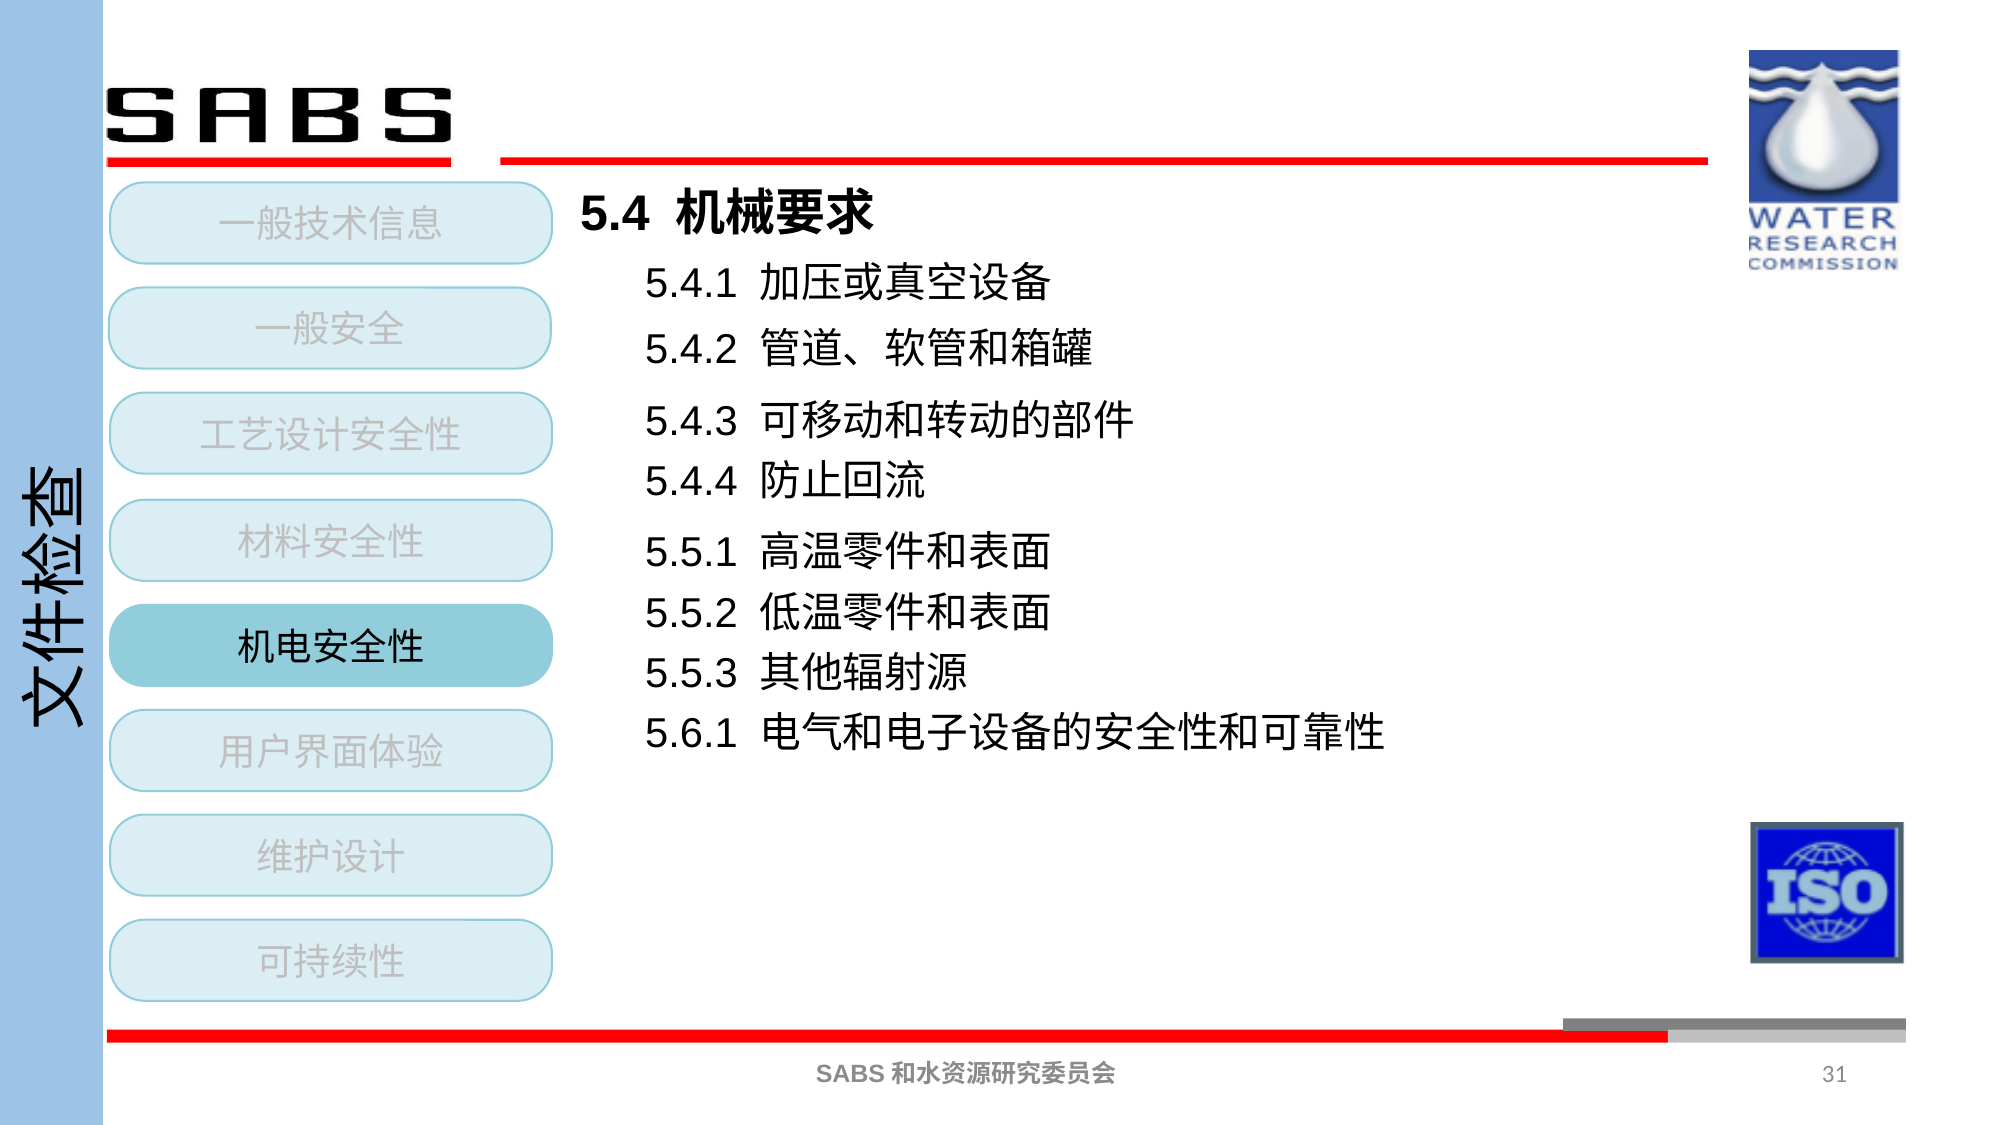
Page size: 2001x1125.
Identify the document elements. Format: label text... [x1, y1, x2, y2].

picture [1749, 50, 1906, 272]
picture [106, 84, 459, 167]
list 5.4 机械要求 5.4.1 加压或真空设备 5.4.2 管道、软管和箱罐 5.4.3 可移动和转动的部件 5.4.4 防止回流 5.5.1 高温零件和表面 5.5.2 低温零件和表面 5.5.3 其他辐射源 5.6.1 电气和电子设备的安全性和可靠性 [565, 179, 1708, 1014]
text_box [2, 0, 97, 1125]
text_box 文件检查 [4, 300, 108, 894]
picture [1749, 822, 1906, 966]
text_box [108, 182, 553, 1001]
slide_number 31 [1412, 1042, 1863, 1103]
